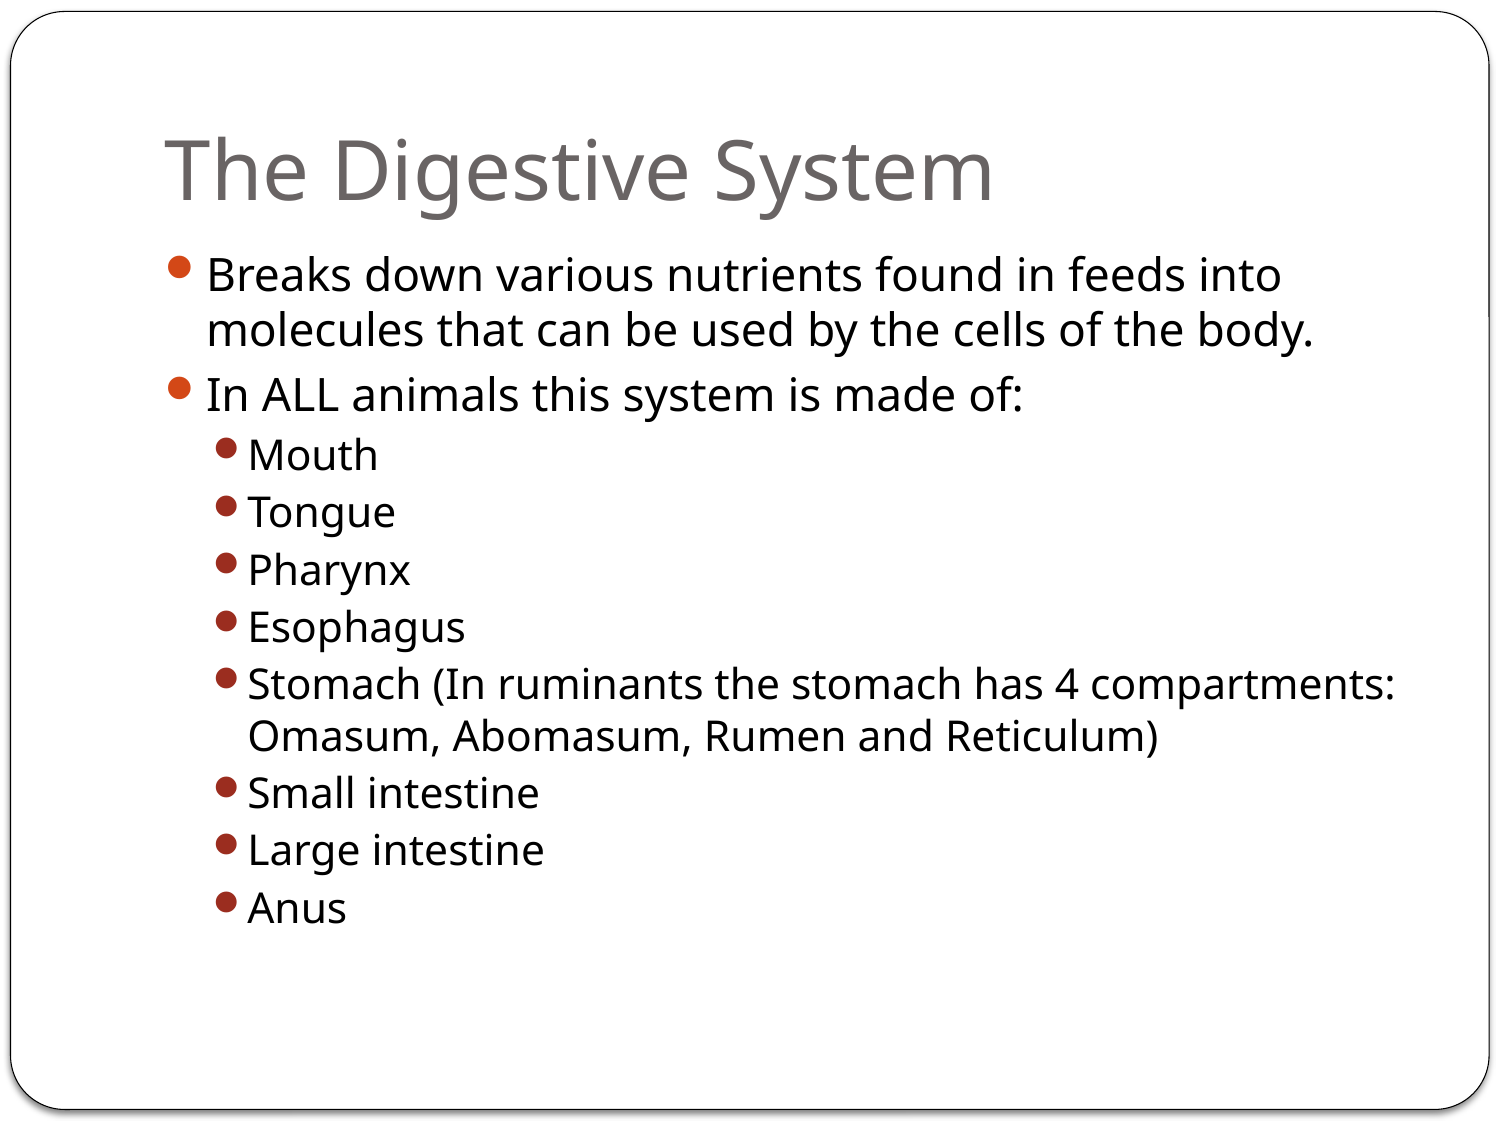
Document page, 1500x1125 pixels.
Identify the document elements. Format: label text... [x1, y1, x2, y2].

title The Digestive System [150, 45, 1425, 233]
list Breaks down various nutrients found in feeds into molecules that can be used by the cells of the body. In ALL animals this system is made of: Mouth Tongue Pharynx Esophagus Stomach (In ruminants the stomach has 4 compartments: Omasum, Abomasum, Rumen and Reticulum) Small intestine Large intestine Anus [150, 237, 1425, 988]
